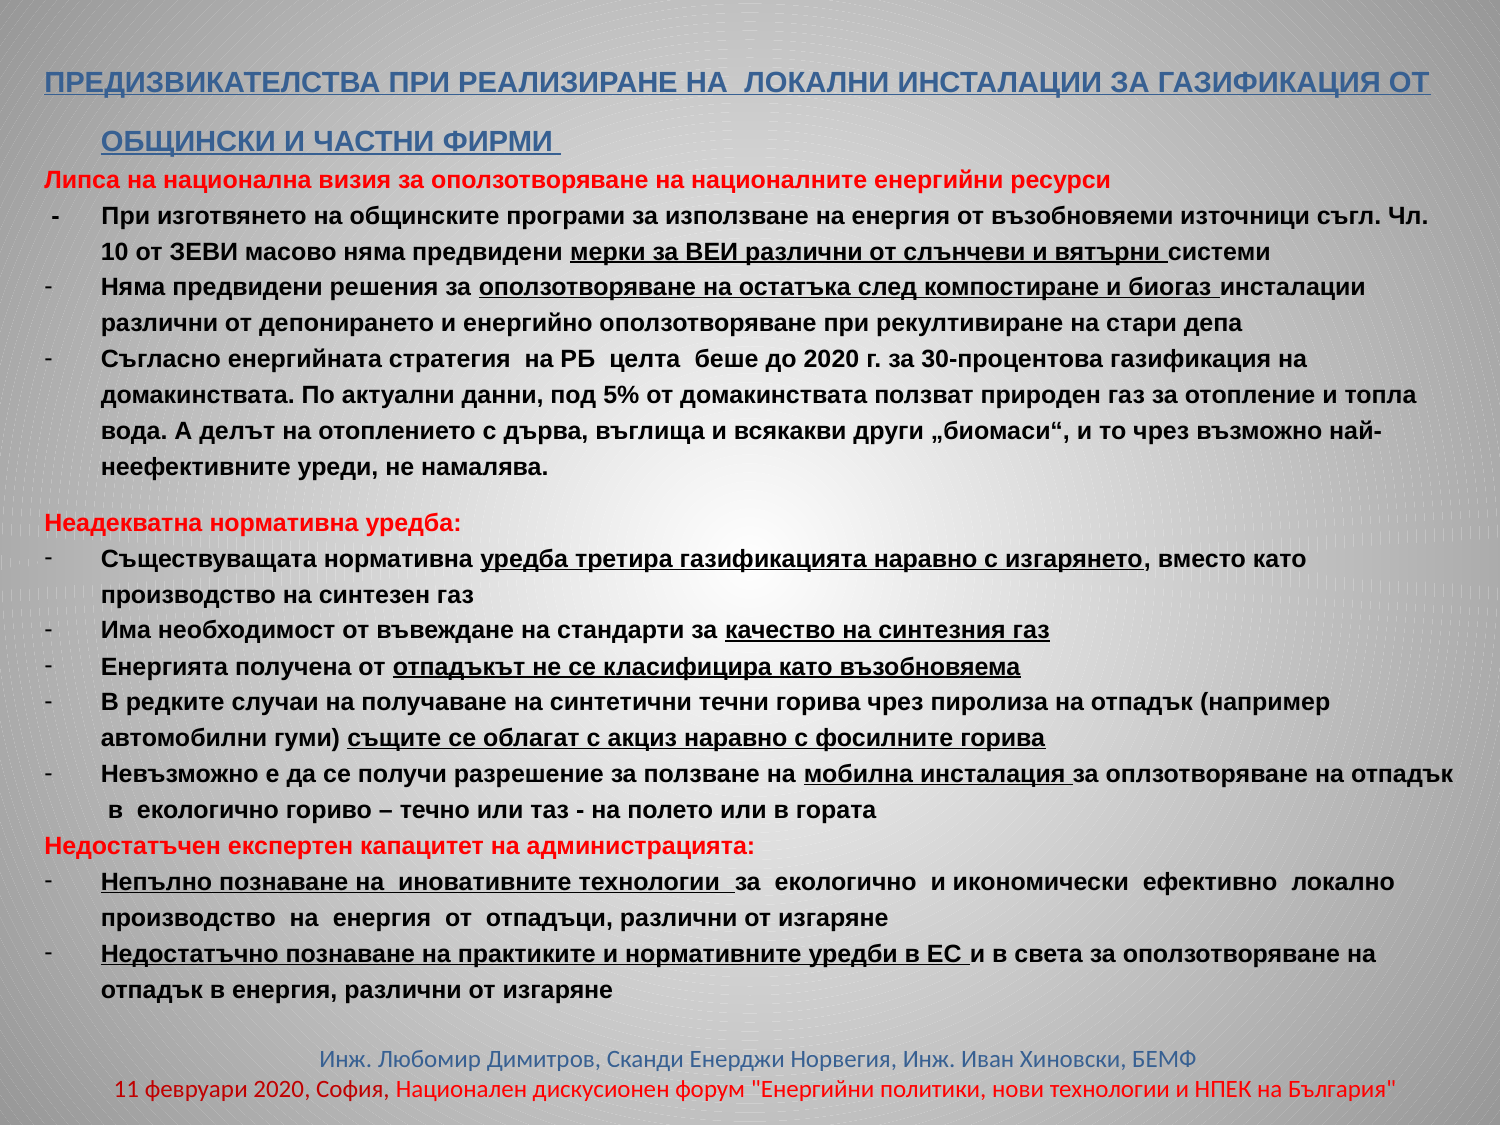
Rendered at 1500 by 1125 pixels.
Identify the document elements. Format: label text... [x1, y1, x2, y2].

footer Инж. Любомир Димитров, Сканди Енерджи Норвегия, Инж. Иван Хиновски, БЕМФ 11 февруари 2020, София, Национален дискусионен форум "Енергийни политики, нови технологии и НПЕК на България" [88, 1042, 1424, 1103]
list ПРЕДИЗВИКАТЕЛСТВА ПРИ РЕАЛИЗИРАНЕ НА ЛОКАЛНИ ИНСТАЛАЦИИ ЗА ГАЗИФИКАЦИЯ ОТ ОБЩИНСКИ И ЧАСТНИ ФИРМИ Липса на национална визия за оползотворяване на националните енергийни ресурси - При изготвянето на общинските програми за използване на енергия от възобновяеми източници съгл. Чл. 10 от ЗЕВИ масово няма предвидени мерки за ВЕИ различни от слънчеви и вятърни системи Няма предвидени решения за оползотворяване на остатъка след компостиране и биогаз инсталации различни от депонирането и енергийно оползотворяване при рекултивиране на стари депа Съгласно енергийната стратегия на РБ целта беше до 2020 г. за 30-процентова газификация на домакинствата. По актуални данни, под 5% от домакинствата ползват природен газ за отопление и топла вода. А делът на отоплението с дърва, въглища и всякакви други „биомаси“, и то чрез възможно най-неефективните уреди, не намалява. Неадекватна нормативна уредба: Съществуващата нормативна уредба третира газификацията наравно с изгарянето, вместо като производство на синтезен газ Има необходимост от въвеждане на стандарти за качество на синтезния газ Енергията получена от отпадъкът не се класифицира като възобновяема В редките случаи на получаване на синтетични течни горива чрез пиролиза на отпадък (например автомобилни гуми) същите се облагат с акциз наравно с фосилните горива Невъзможно е да се получи разрешение за ползване на мобилна инсталация за оплзотворяване на отпадък в екологично гориво – течно или таз - на полето или в гората Недостатъчен експертен капацитет на администрацията: Непълно познаване на иновативните технологии за екологично и икономически ефективно локално производство на енергия от отпадъци, различни от изгаряне Недостатъчно познаване на практиките и нормативните уредби в ЕС и в света за оползотворяване на отпадък в енергия, различни от изгаряне [29, 30, 1471, 1024]
